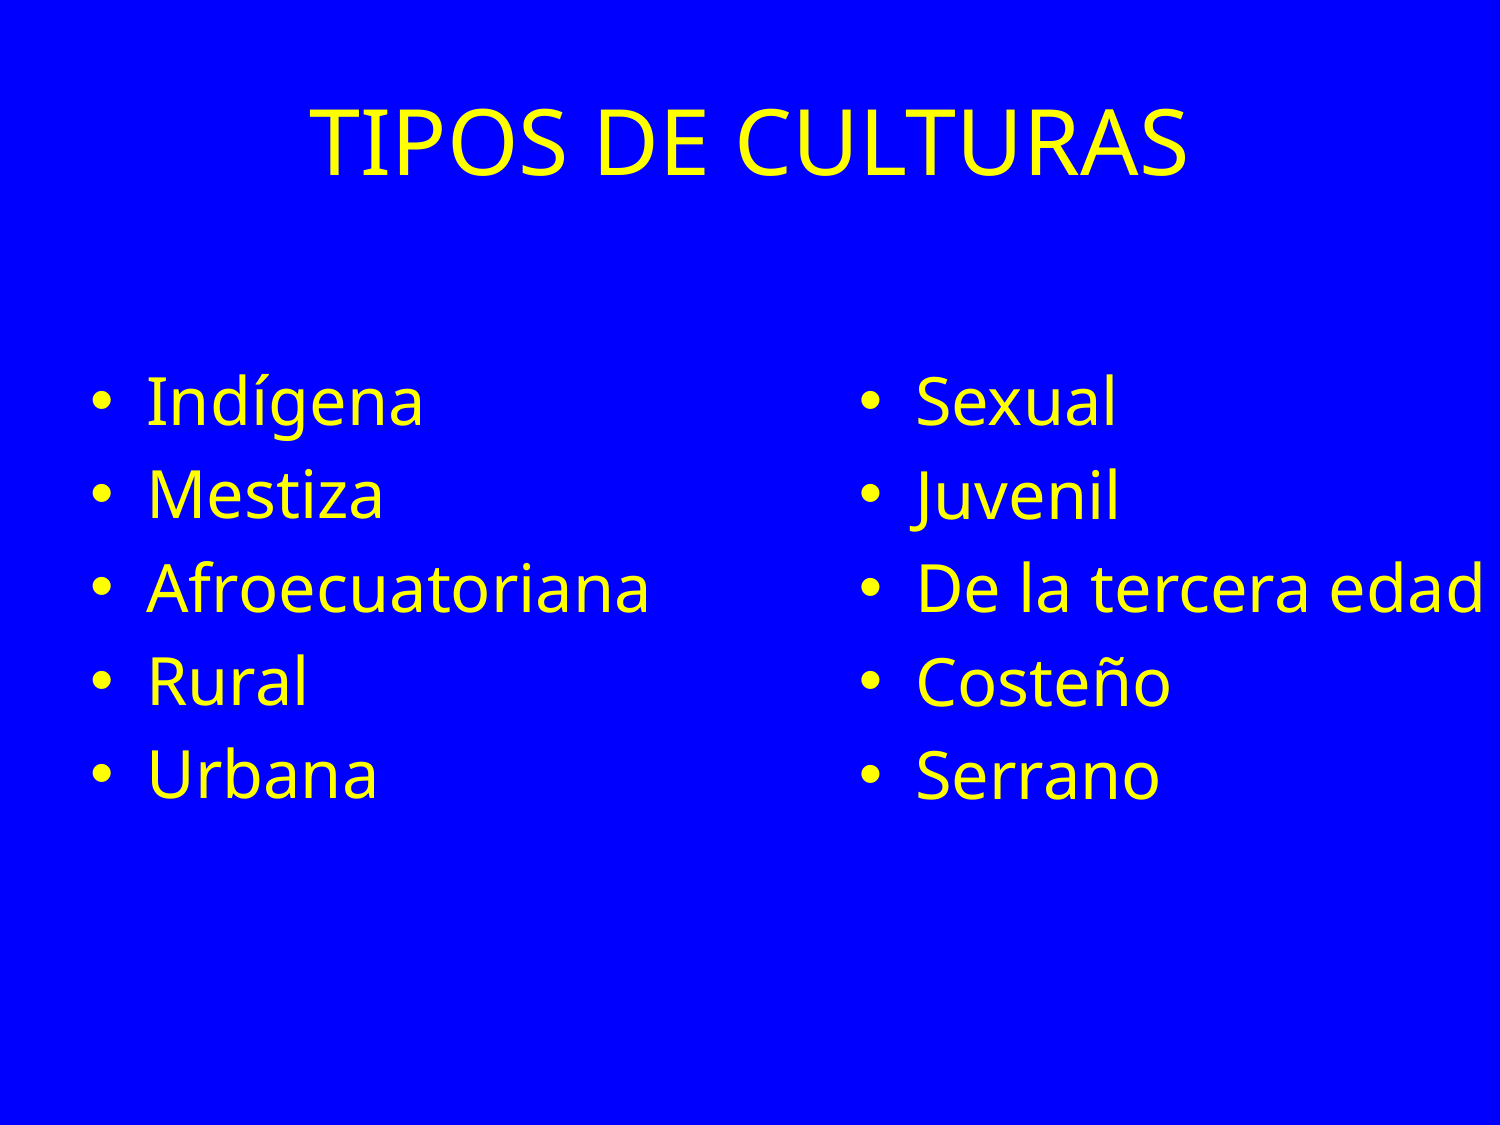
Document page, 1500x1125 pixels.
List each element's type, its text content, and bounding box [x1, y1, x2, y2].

text_box Sexual Juvenil De la tercera edad Costeño Serrano [843, 351, 1500, 856]
list Indígena Mestiza Afroecuatoriana Rural Urbana [75, 351, 750, 856]
title TIPOS DE CULTURAS [75, 45, 1425, 233]
